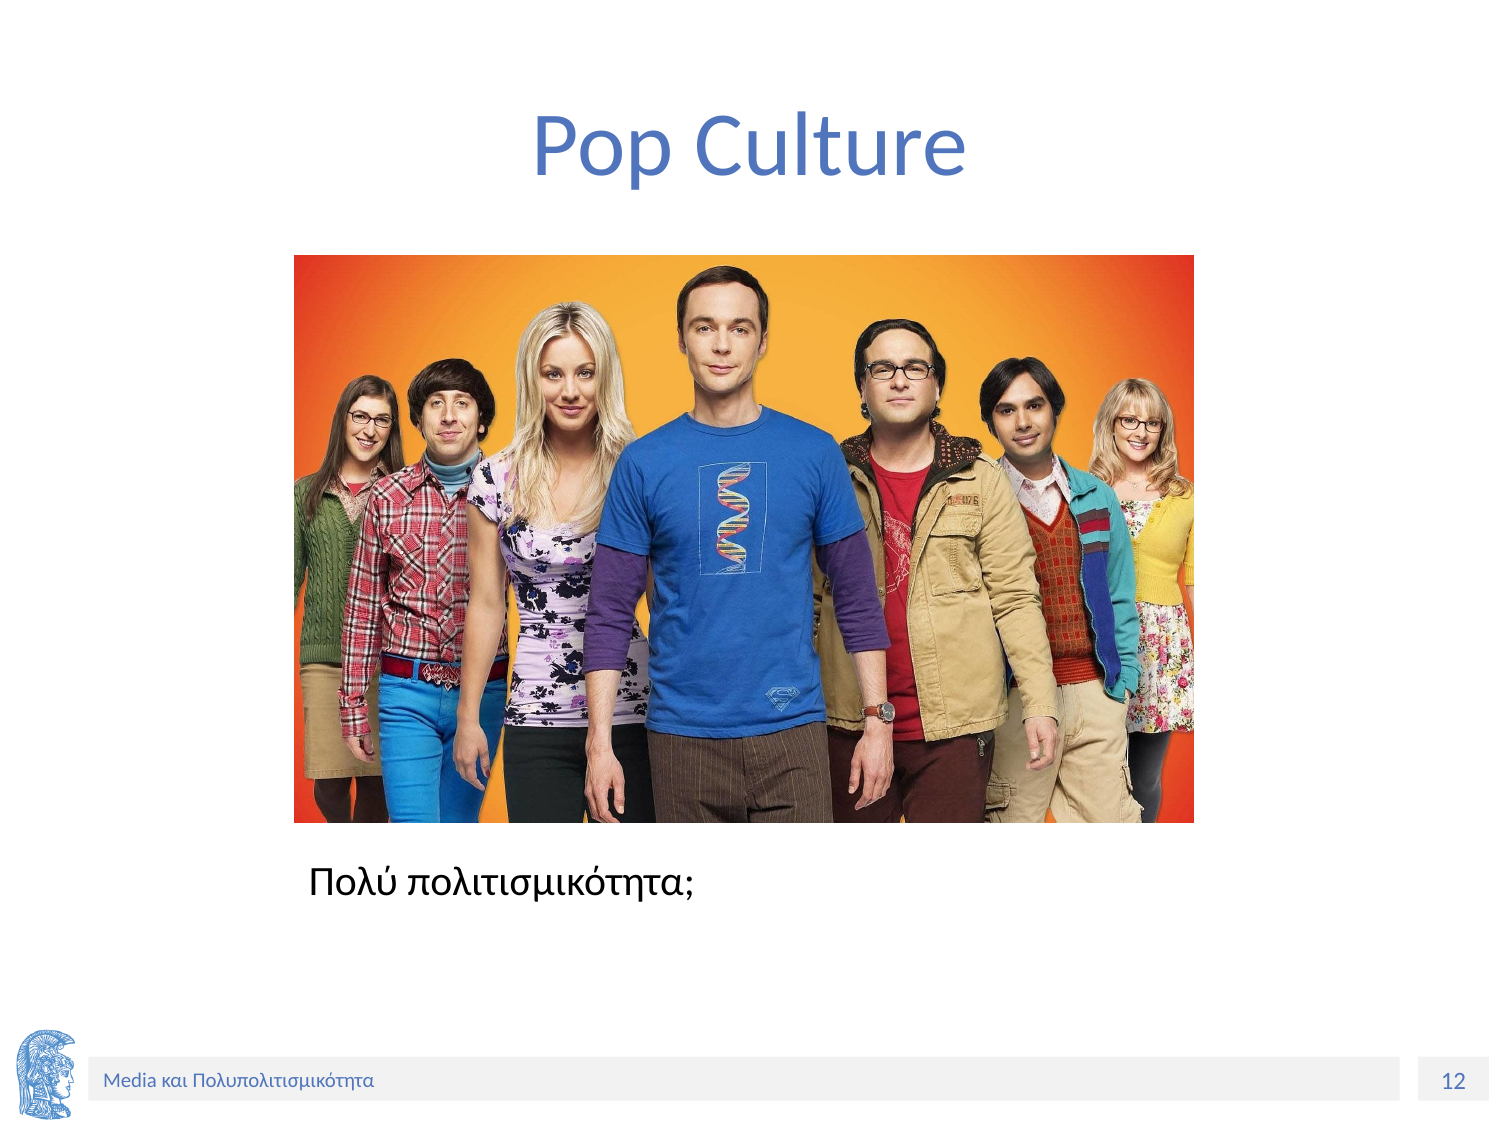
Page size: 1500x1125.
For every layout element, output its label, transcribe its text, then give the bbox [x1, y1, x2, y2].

picture [9, 1026, 81, 1120]
picture [293, 255, 1195, 823]
title Pop Culture [75, 44, 1425, 233]
list Πολύ πολιτισμικότητα; [294, 846, 1194, 1013]
